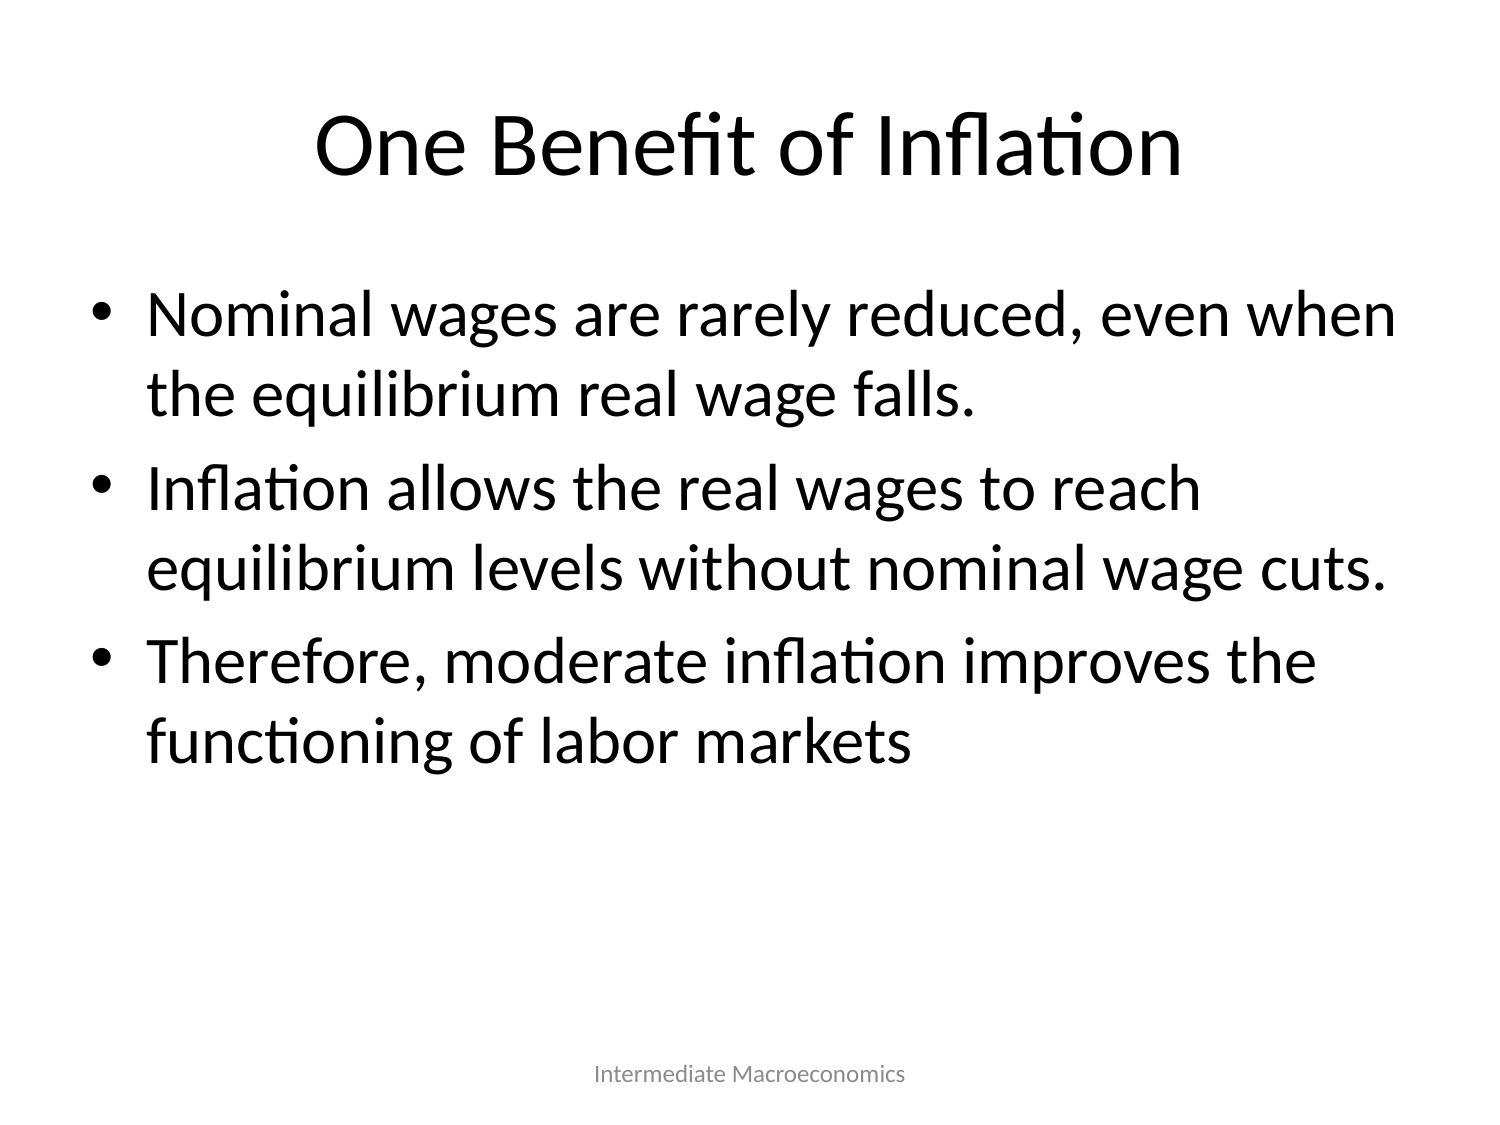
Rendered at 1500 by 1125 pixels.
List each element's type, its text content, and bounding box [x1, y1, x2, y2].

title One Benefit of Inflation [75, 45, 1425, 233]
list Nominal wages are rarely reduced, even when the equilibrium real wage falls. Inflation allows the real wages to reach equilibrium levels without nominal wage cuts. Therefore, moderate inflation improves the functioning of labor markets [75, 262, 1425, 1005]
footer Intermediate Macroeconomics [512, 1042, 988, 1103]
